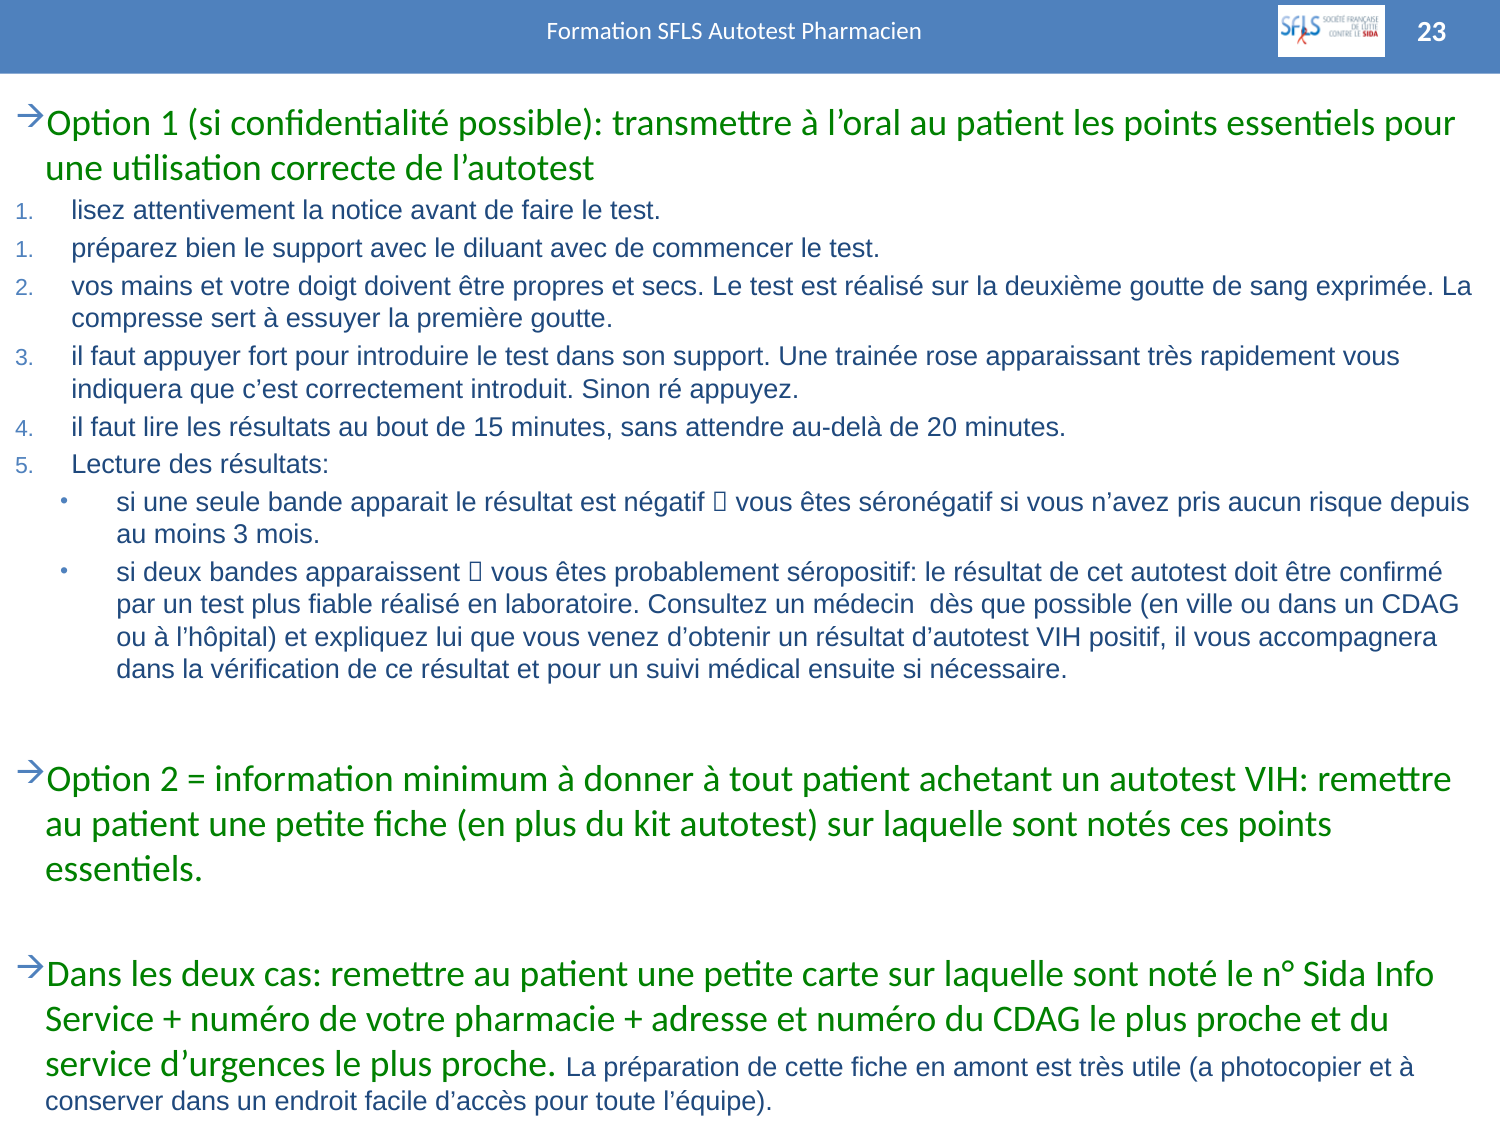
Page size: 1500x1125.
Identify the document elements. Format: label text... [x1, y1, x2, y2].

footer Formation SFLS Autotest Pharmacien [231, 3, 1238, 57]
list Option 1 (si confidentialité possible): transmettre à l’oral au patient les points essentiels pour une utilisation correcte de l’autotest lisez attentivement la notice avant de faire le test. préparez bien le support avec le diluant avec de commencer le test. vos mains et votre doigt doivent être propres et secs. Le test est réalisé sur la deuxième goutte de sang exprimée. La compresse sert à essuyer la première goutte. il faut appuyer fort pour introduire le test dans son support. Une trainée rose apparaissant très rapidement vous indiquera que c’est correctement introduit. Sinon ré appuyez. il faut lire les résultats au bout de 15 minutes, sans attendre au-delà de 20 minutes. Lecture des résultats: si une seule bande apparait le résultat est négatif  vous êtes séronégatif si vous n’avez pris aucun risque depuis au moins 3 mois. si deux bandes apparaissent  vous êtes probablement séropositif: le résultat de cet autotest doit être confirmé par un test plus fiable réalisé en laboratoire. Consultez un médecin dès que possible (en ville ou dans un CDAG ou à l’hôpital) et expliquez lui que vous venez d’obtenir un résultat d’autotest VIH positif, il vous accompagnera dans la vérification de ce résultat et pour un suivi médical ensuite si nécessaire. Option 2 = information minimum à donner à tout patient achetant un autotest VIH: remettre au patient une petite fiche (en plus du kit autotest) sur laquelle sont notés ces points essentiels. Dans les deux cas: remettre au patient une petite carte sur laquelle sont noté le n° Sida Info Service + numéro de votre pharmacie + adresse et numéro du CDAG le plus proche et du service d’urgences le plus proche. La préparation de cette fiche en amont est très utile (a photocopier et à conserver dans un endroit facile d’accès pour toute l’équipe). [0, 90, 1500, 1125]
slide_number 23 [1402, 3, 1500, 57]
picture [1278, 5, 1385, 57]
